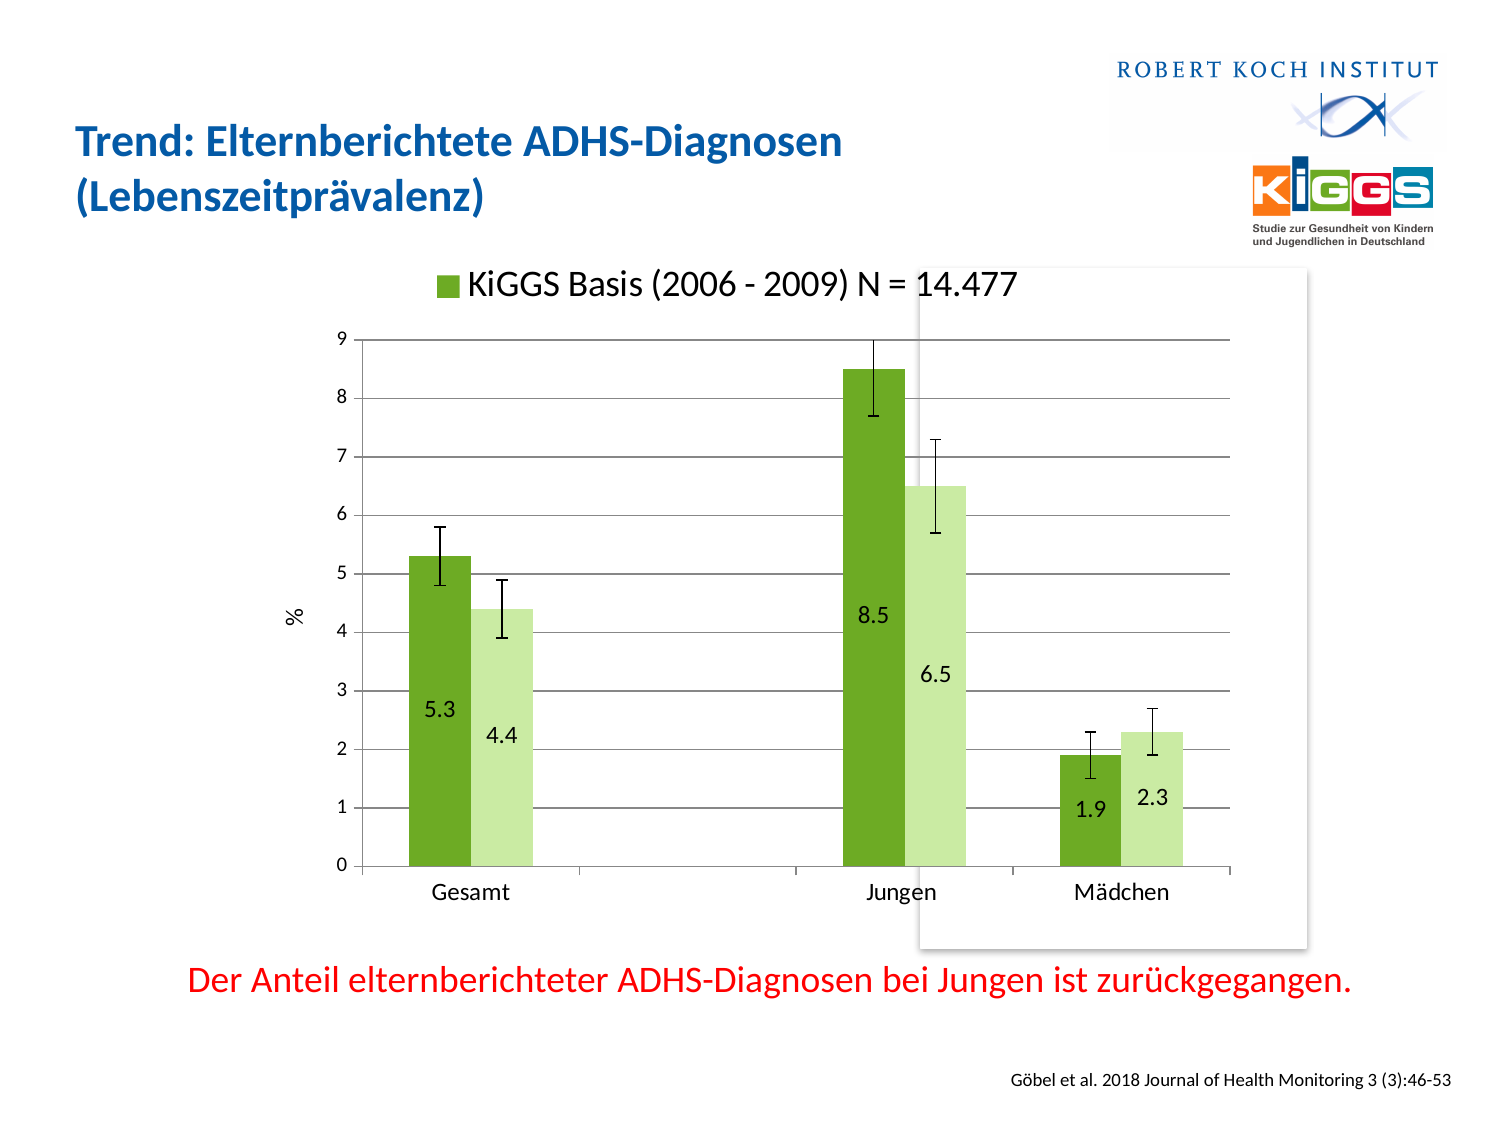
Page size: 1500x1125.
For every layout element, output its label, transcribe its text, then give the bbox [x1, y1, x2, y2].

text_box Der Anteil elternberichteter ADHS-Diagnosen bei Jungen ist zurückgegangen. [173, 948, 1378, 1008]
picture [1252, 154, 1434, 250]
picture [1109, 53, 1447, 152]
title Trend: Elternberichtete ADHS-Diagnosen (Lebenszeitprävalenz) [75, 94, 1385, 238]
text_box Göbel et al. 2018 Journal of Health Monitoring 3 (3):46-53 [905, 1060, 1466, 1099]
text_box [920, 268, 1307, 948]
chart [249, 252, 1251, 920]
picture [1396, 177, 1429, 204]
